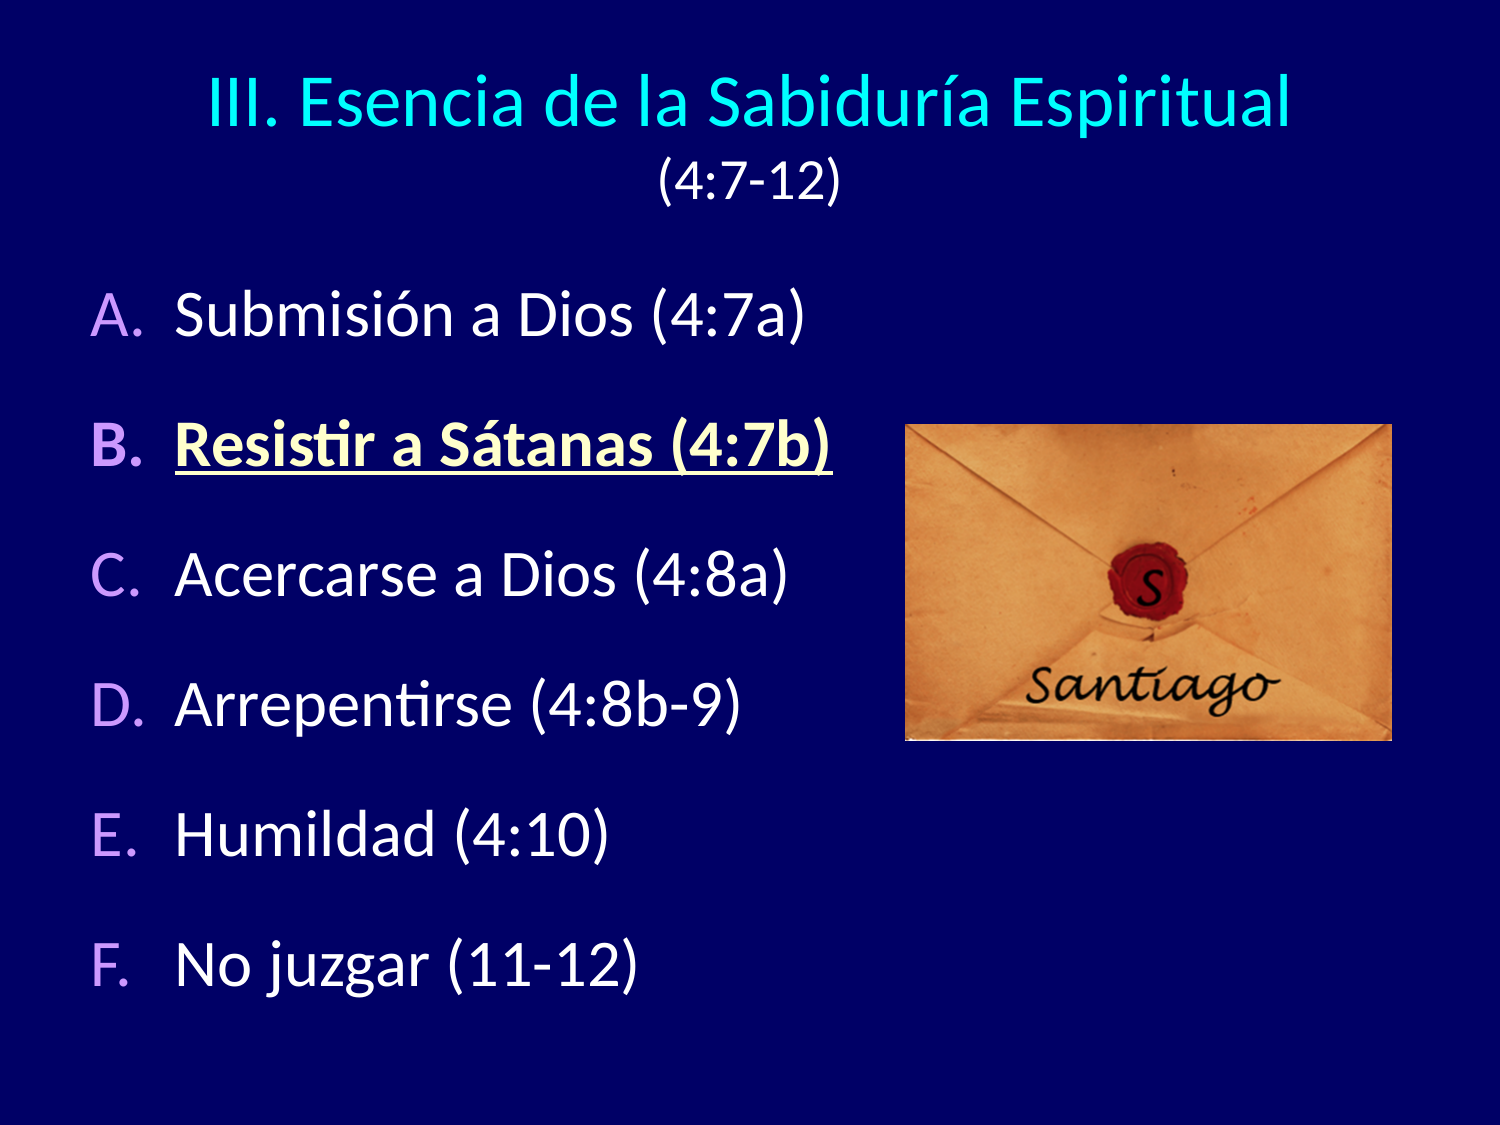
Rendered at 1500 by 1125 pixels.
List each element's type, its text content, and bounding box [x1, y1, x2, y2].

title III. Esencia de la Sabiduría Espiritual (4:7-12) [112, 37, 1388, 225]
picture [904, 424, 1392, 742]
list Submisión a Dios (4:7a) Resistir a Sátanas (4:7b) Acercarse a Dios (4:8a) Arrepentirse (4:8b-9) Humildad (4:10) No juzgar (11-12) [74, 262, 1166, 1063]
